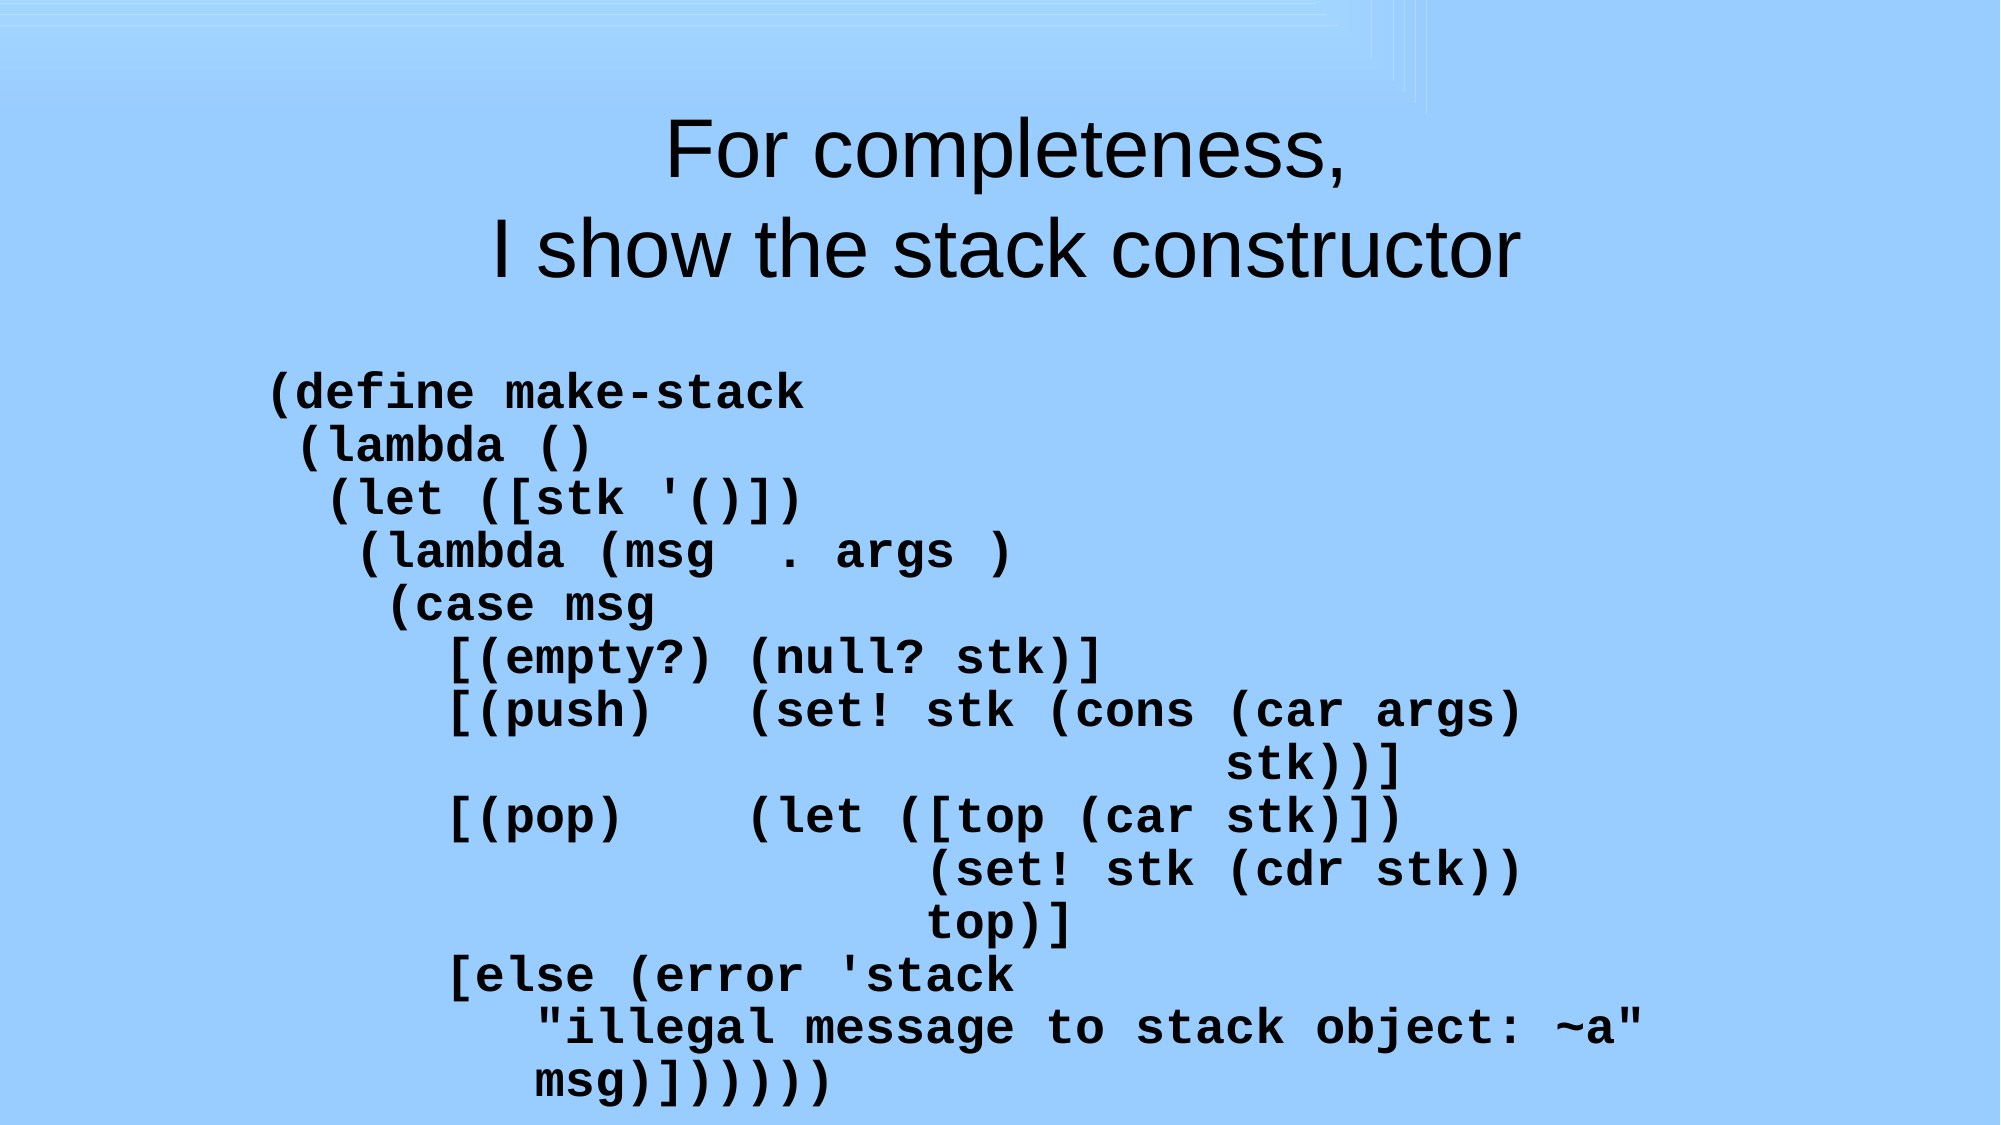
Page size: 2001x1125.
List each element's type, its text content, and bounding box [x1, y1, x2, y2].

list (define make-stack (lambda () (let ([stk '()]) (lambda (msg . args ) (case msg [(empty?) (null? stk)] [(push) (set! stk (cons (car args) stk))] [(pop) (let ([top (car stk)]) (set! stk (cdr stk)) top)] [else (error 'stack "illegal message to stack object: ~a" msg)]))))) [249, 362, 1786, 1089]
title For completeness, I show the stack constructor [287, 99, 1751, 288]
